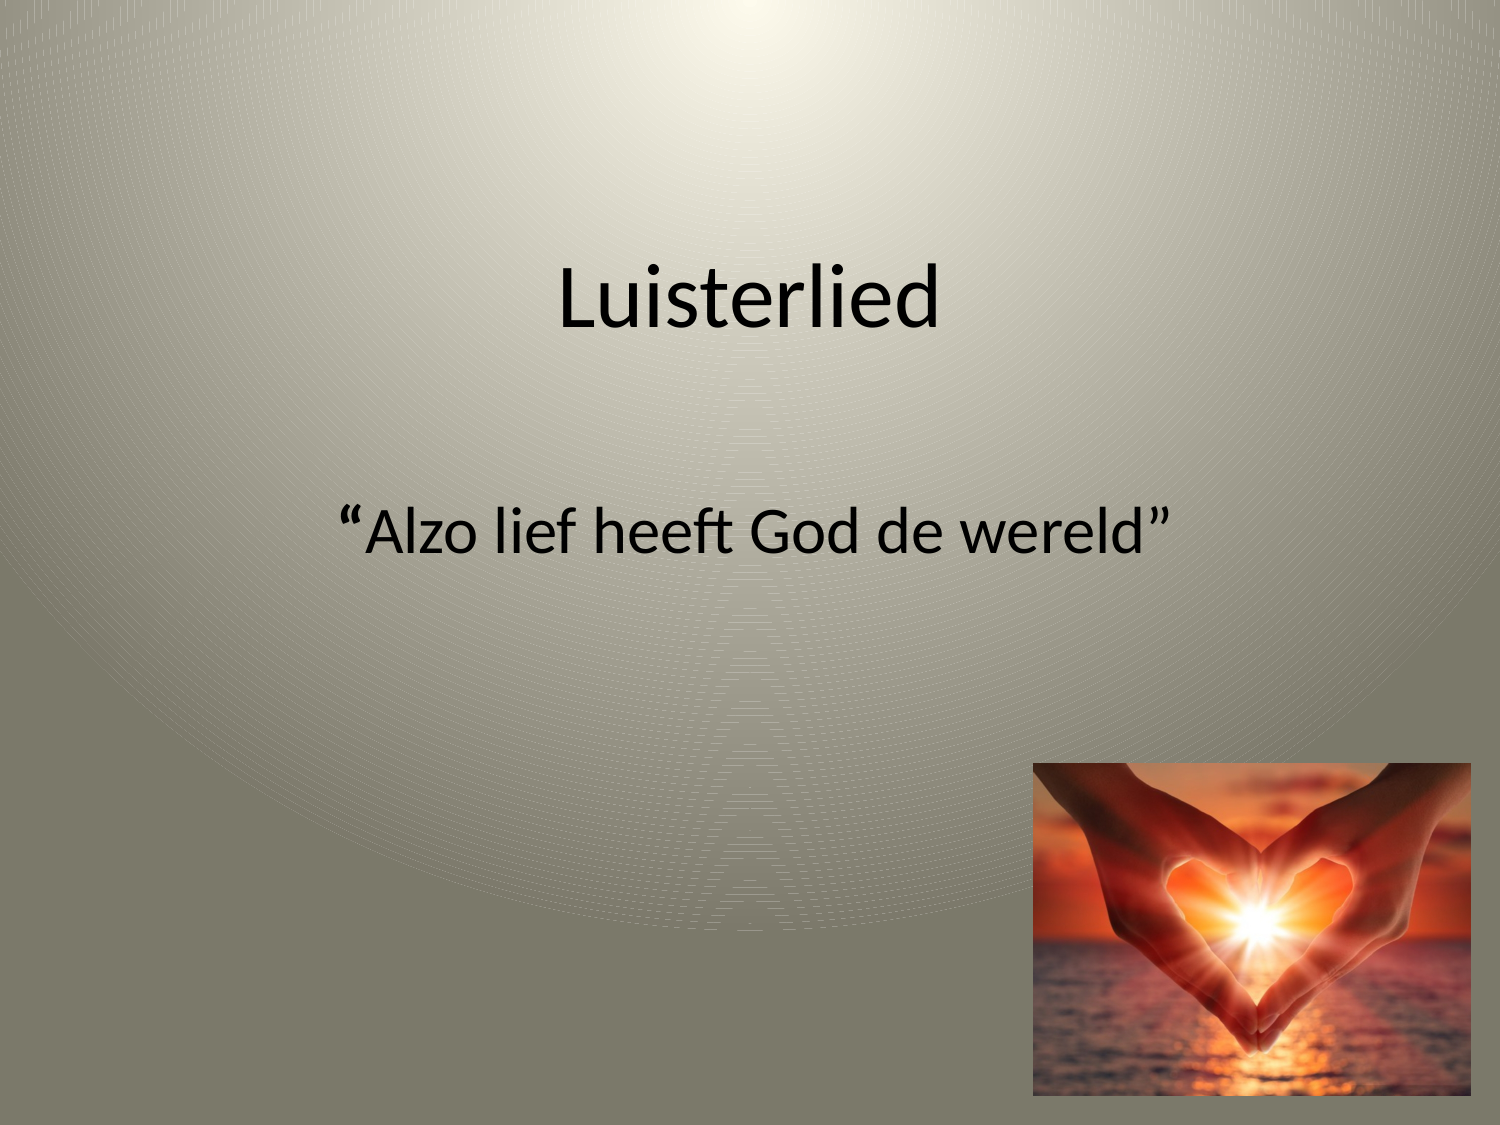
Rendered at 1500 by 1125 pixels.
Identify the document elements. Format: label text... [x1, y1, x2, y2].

picture [1033, 762, 1471, 1097]
title Luisterlied [0, 78, 1500, 504]
subtitle “Alzo lief heeft God de wereld” [230, 479, 1281, 709]
